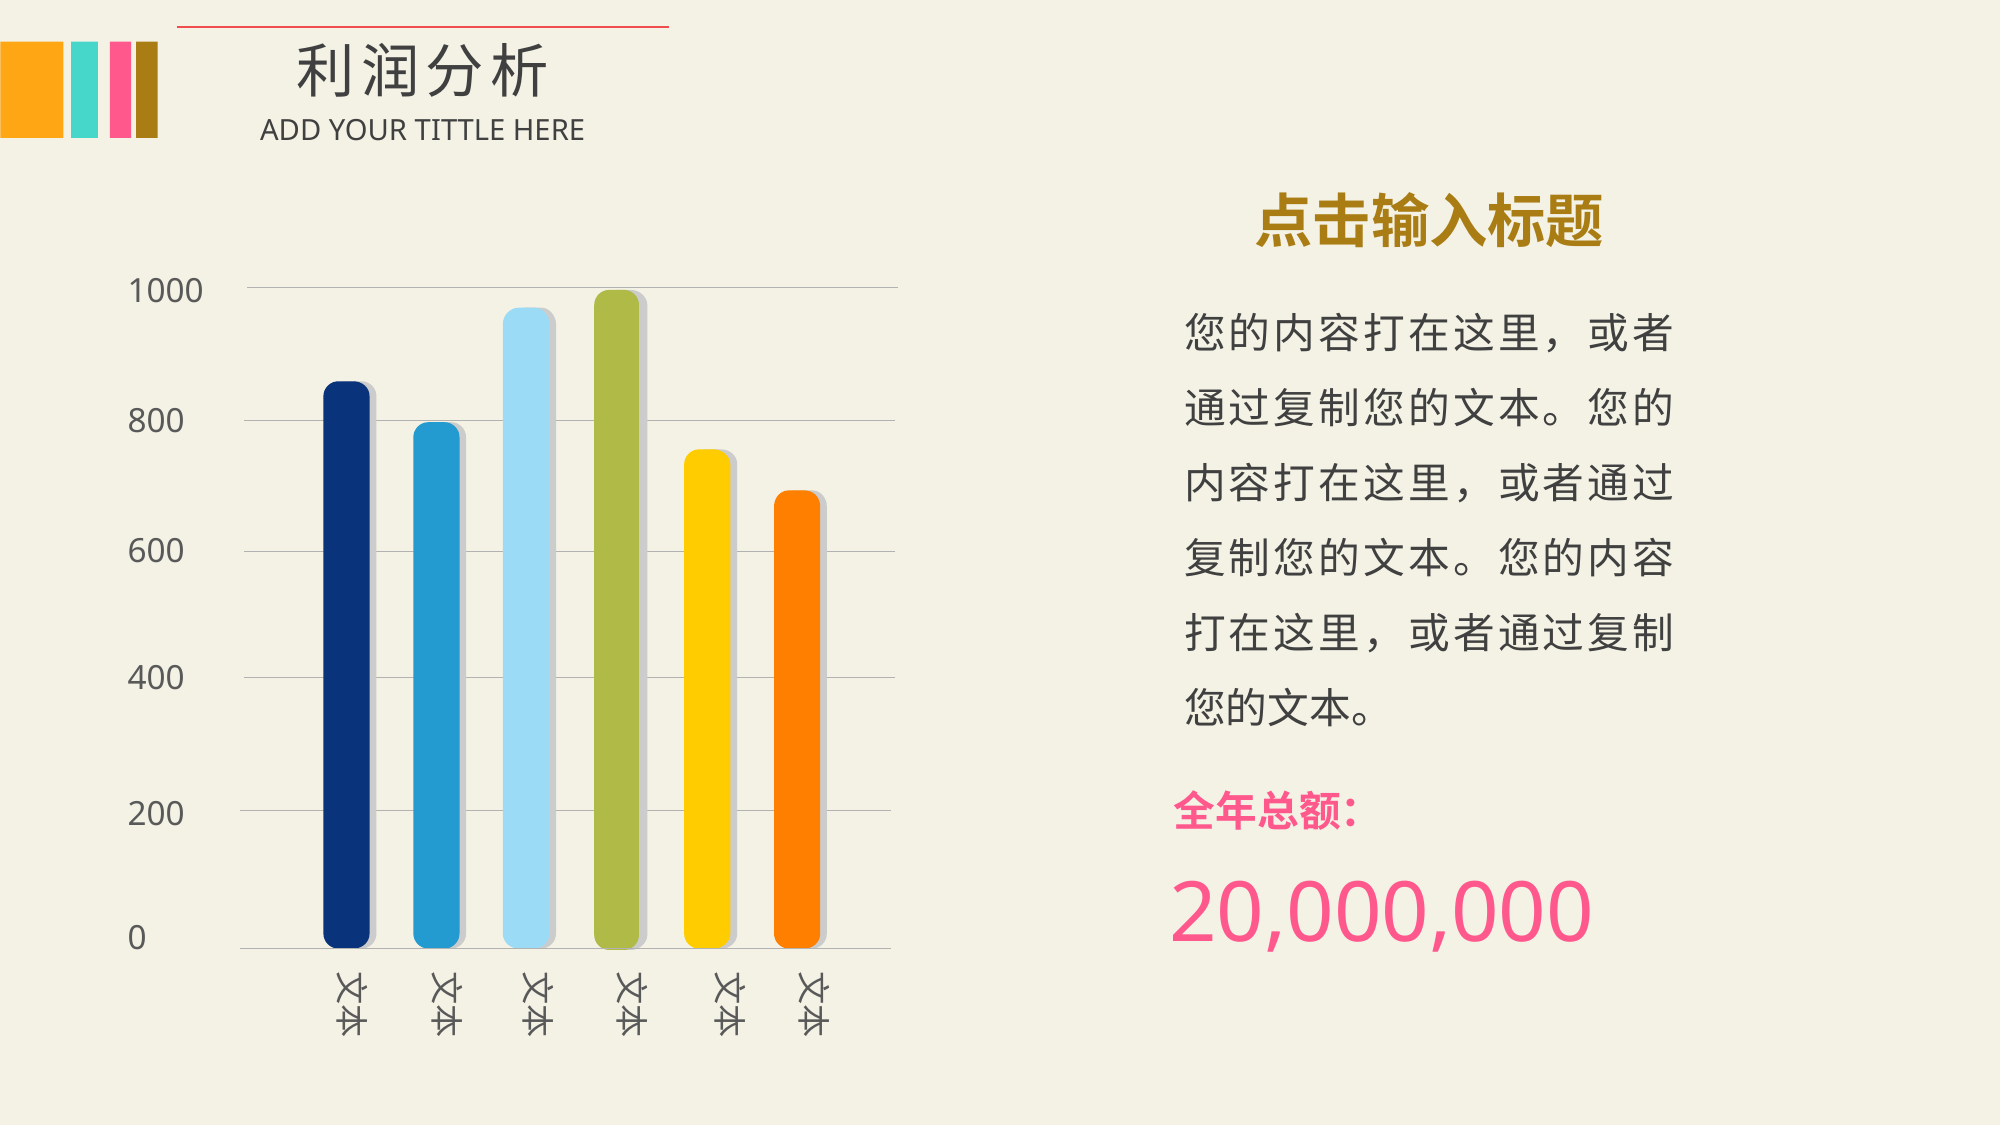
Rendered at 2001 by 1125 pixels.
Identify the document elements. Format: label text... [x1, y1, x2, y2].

text_box 全年总额： [1173, 784, 1385, 835]
text_box 文本 [771, 957, 843, 1063]
text_box 800 [113, 392, 243, 447]
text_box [593, 289, 648, 947]
text_box 文本 [687, 957, 758, 1063]
text_box 0 [113, 909, 243, 964]
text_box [323, 380, 377, 947]
text_box 600 [113, 521, 243, 577]
text_box 点击输入标题 [1237, 177, 1622, 262]
text_box ADD YOUR TITTLE HERE [141, 104, 704, 154]
text_box 您的内容打在这里，或者通过复制您的文本。您的内容打在这里，或者通过复制您的文本。您的内容打在这里，或者通过复制您的文本。 [1169, 274, 1690, 740]
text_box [413, 421, 467, 947]
text_box 200 [113, 784, 243, 839]
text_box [683, 449, 738, 947]
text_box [773, 490, 828, 947]
text_box 1000 [113, 261, 243, 317]
text_box 400 [113, 649, 243, 704]
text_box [502, 307, 557, 947]
text_box 文本 [589, 957, 661, 1063]
text_box 文本 [310, 957, 381, 1055]
text_box 20,000,000 [1169, 858, 1748, 959]
text_box 利润分析 [105, 26, 741, 112]
text_box 文本 [495, 957, 566, 1063]
text_box 文本 [404, 957, 476, 1063]
